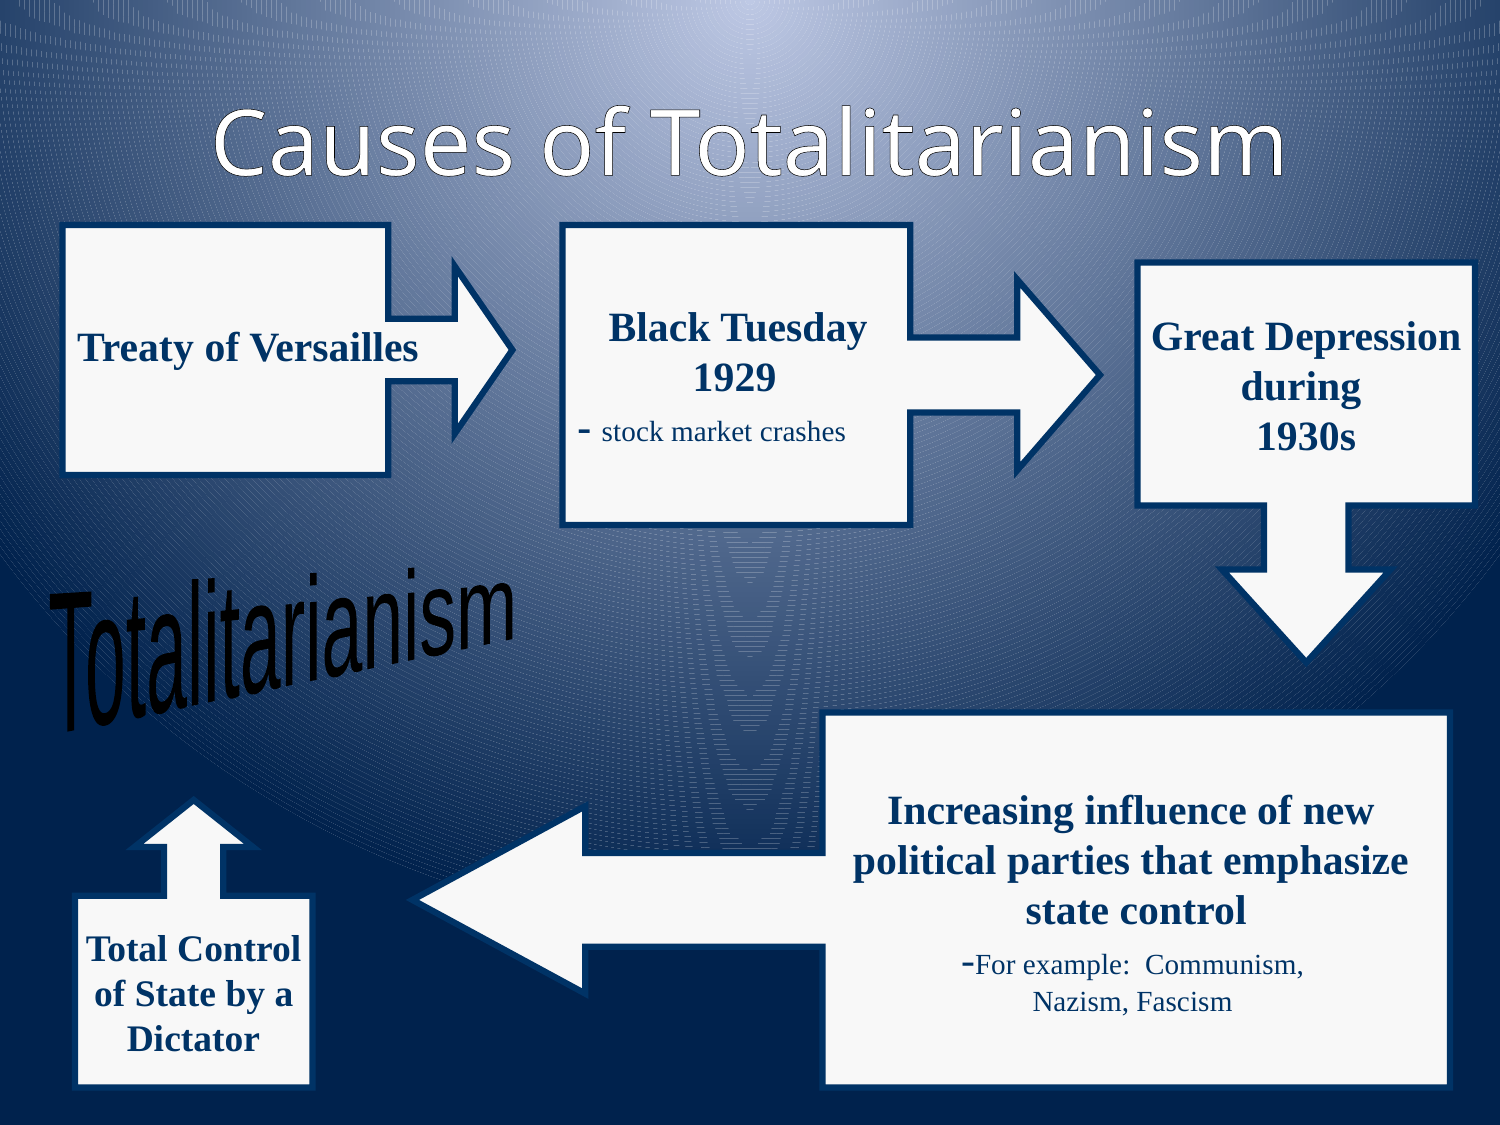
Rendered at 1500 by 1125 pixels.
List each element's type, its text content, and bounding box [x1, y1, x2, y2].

text_box Black Tuesday 1929 - stock market crashes [562, 224, 1100, 525]
text_box Increasing influence of new political parties that emphasize state control -For example: Communism, Nazism, Fascism [412, 712, 1450, 1088]
text_box Total Control of State by a Dictator [74, 799, 313, 1088]
title Causes of Totalitarianism [75, 45, 1425, 233]
text_box Treaty of Versailles [62, 224, 513, 475]
text_box Great Depression during 1930s [1137, 262, 1476, 663]
